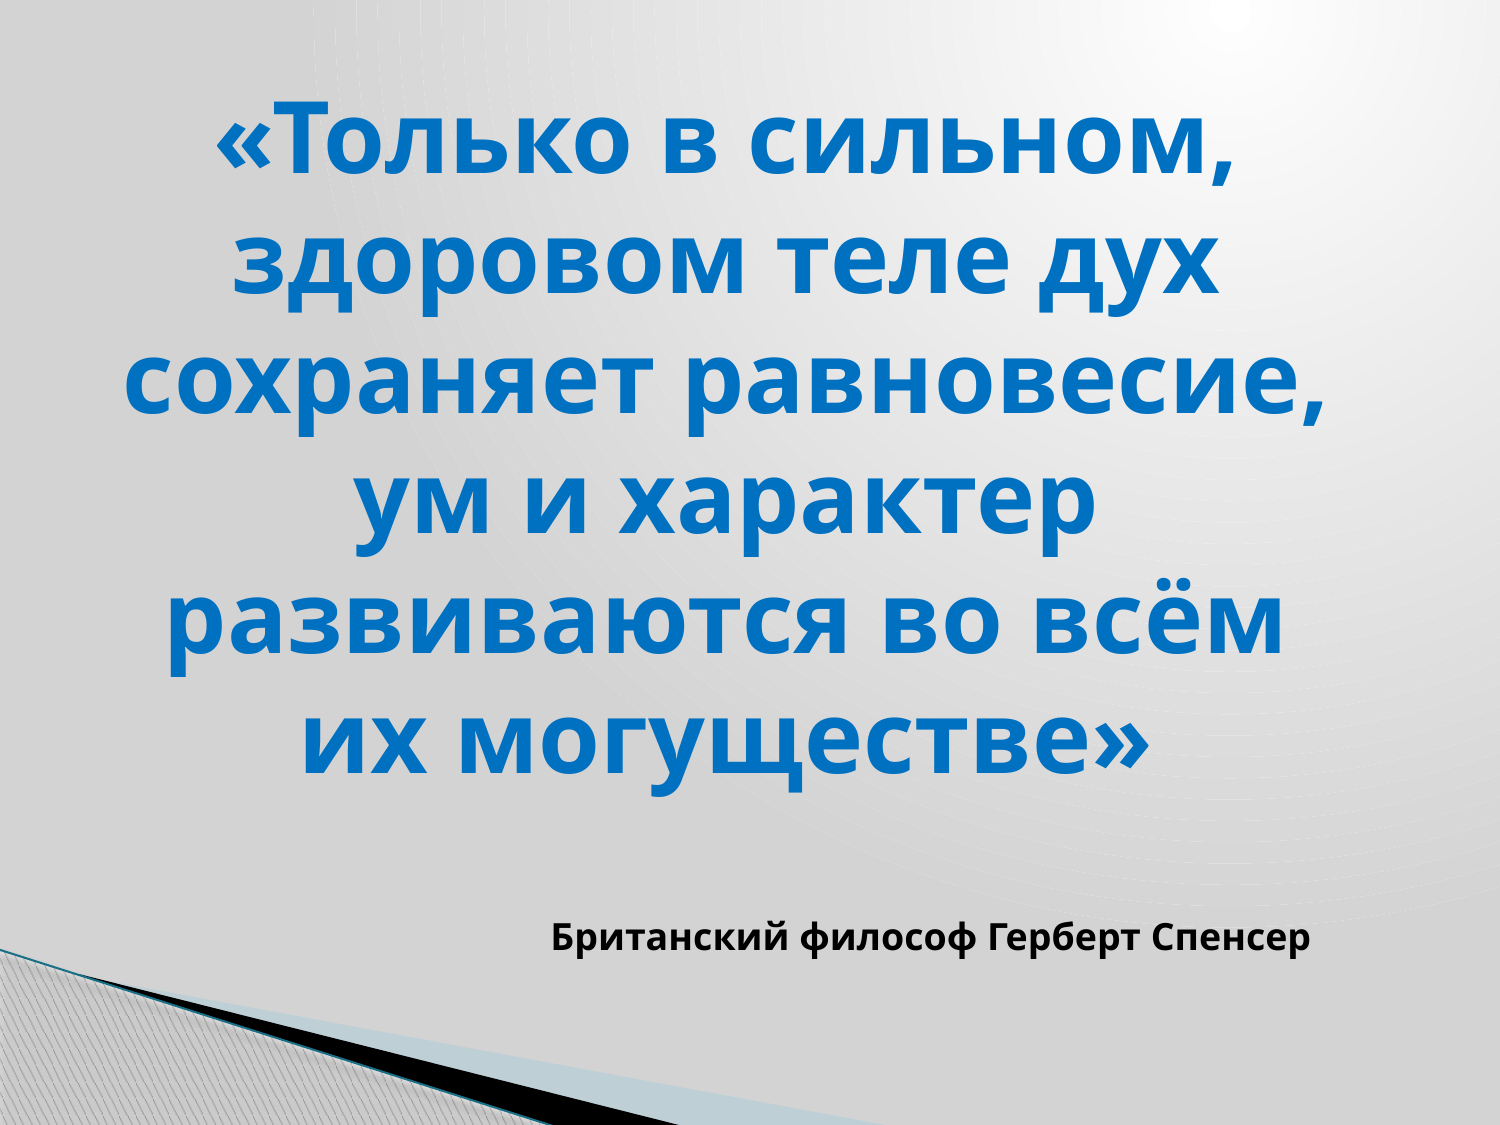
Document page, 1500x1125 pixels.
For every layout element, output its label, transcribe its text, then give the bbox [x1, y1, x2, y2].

text_box «Только в сильном, здоровом теле дух сохраняет равновесие, ум и характер развиваются во всём их могуществе» Британский философ Герберт Спенсер [76, 66, 1376, 966]
